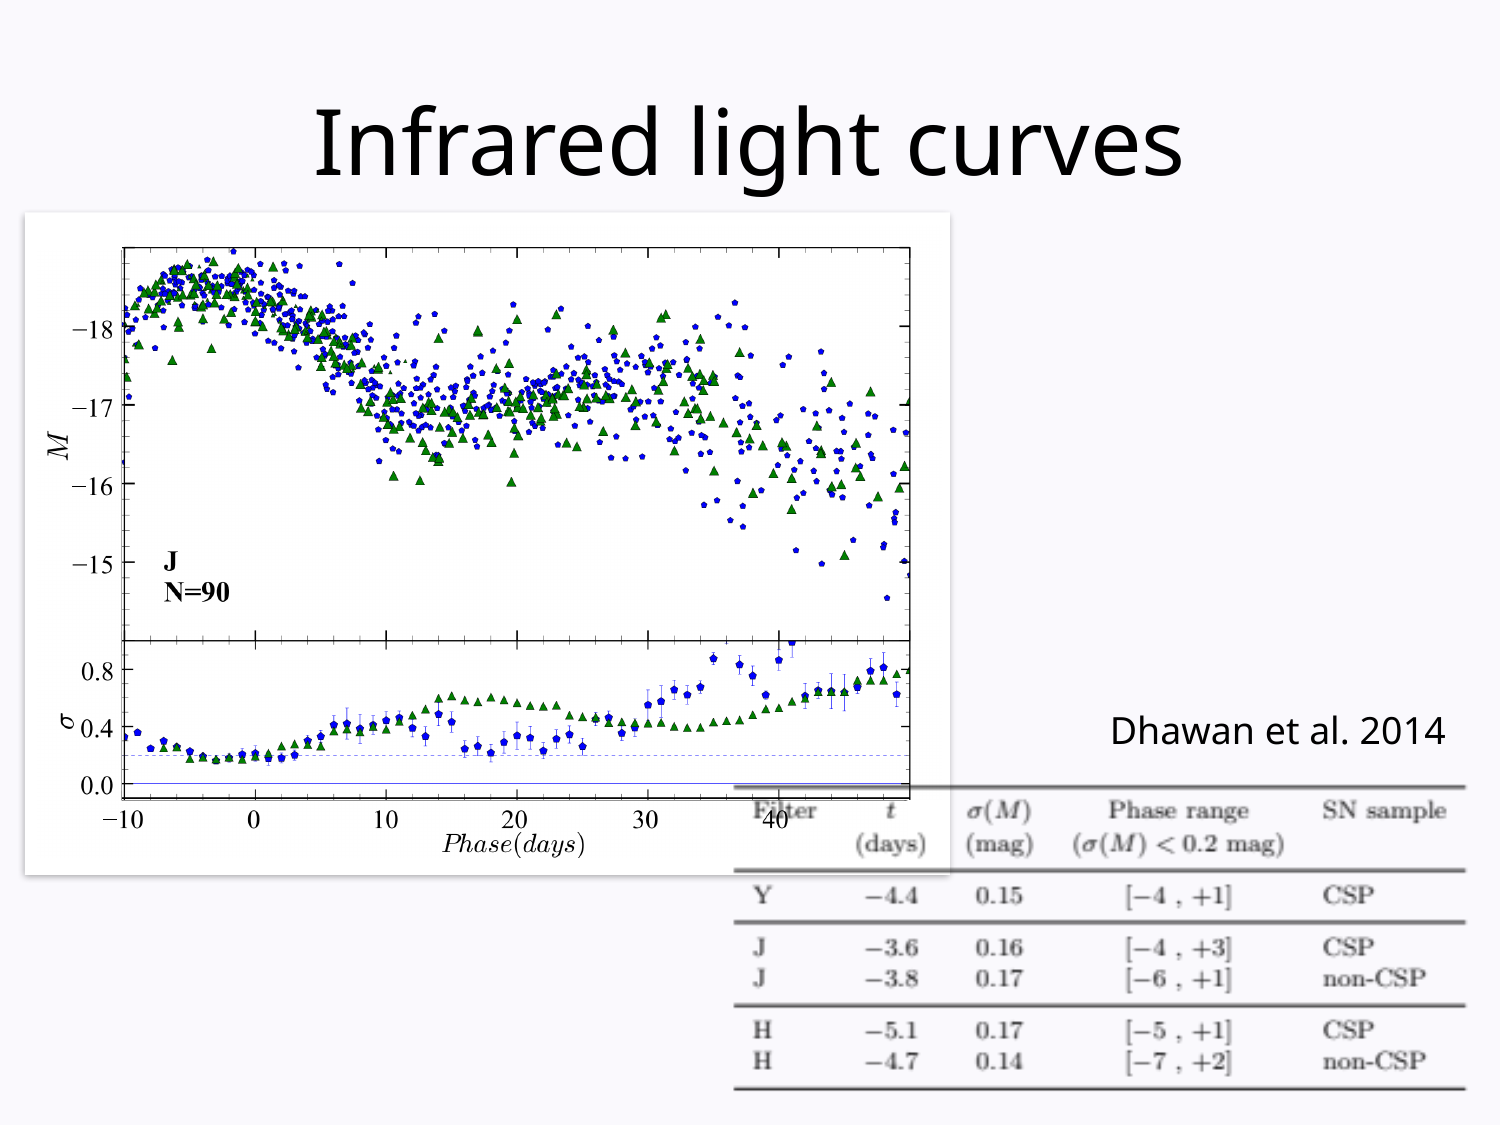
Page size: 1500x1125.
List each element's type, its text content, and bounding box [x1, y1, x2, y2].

text_box Dhawan et al. 2014 [1094, 699, 1461, 760]
picture [724, 774, 1476, 1101]
title Infrared light curves [75, 45, 1425, 233]
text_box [24, 212, 951, 876]
